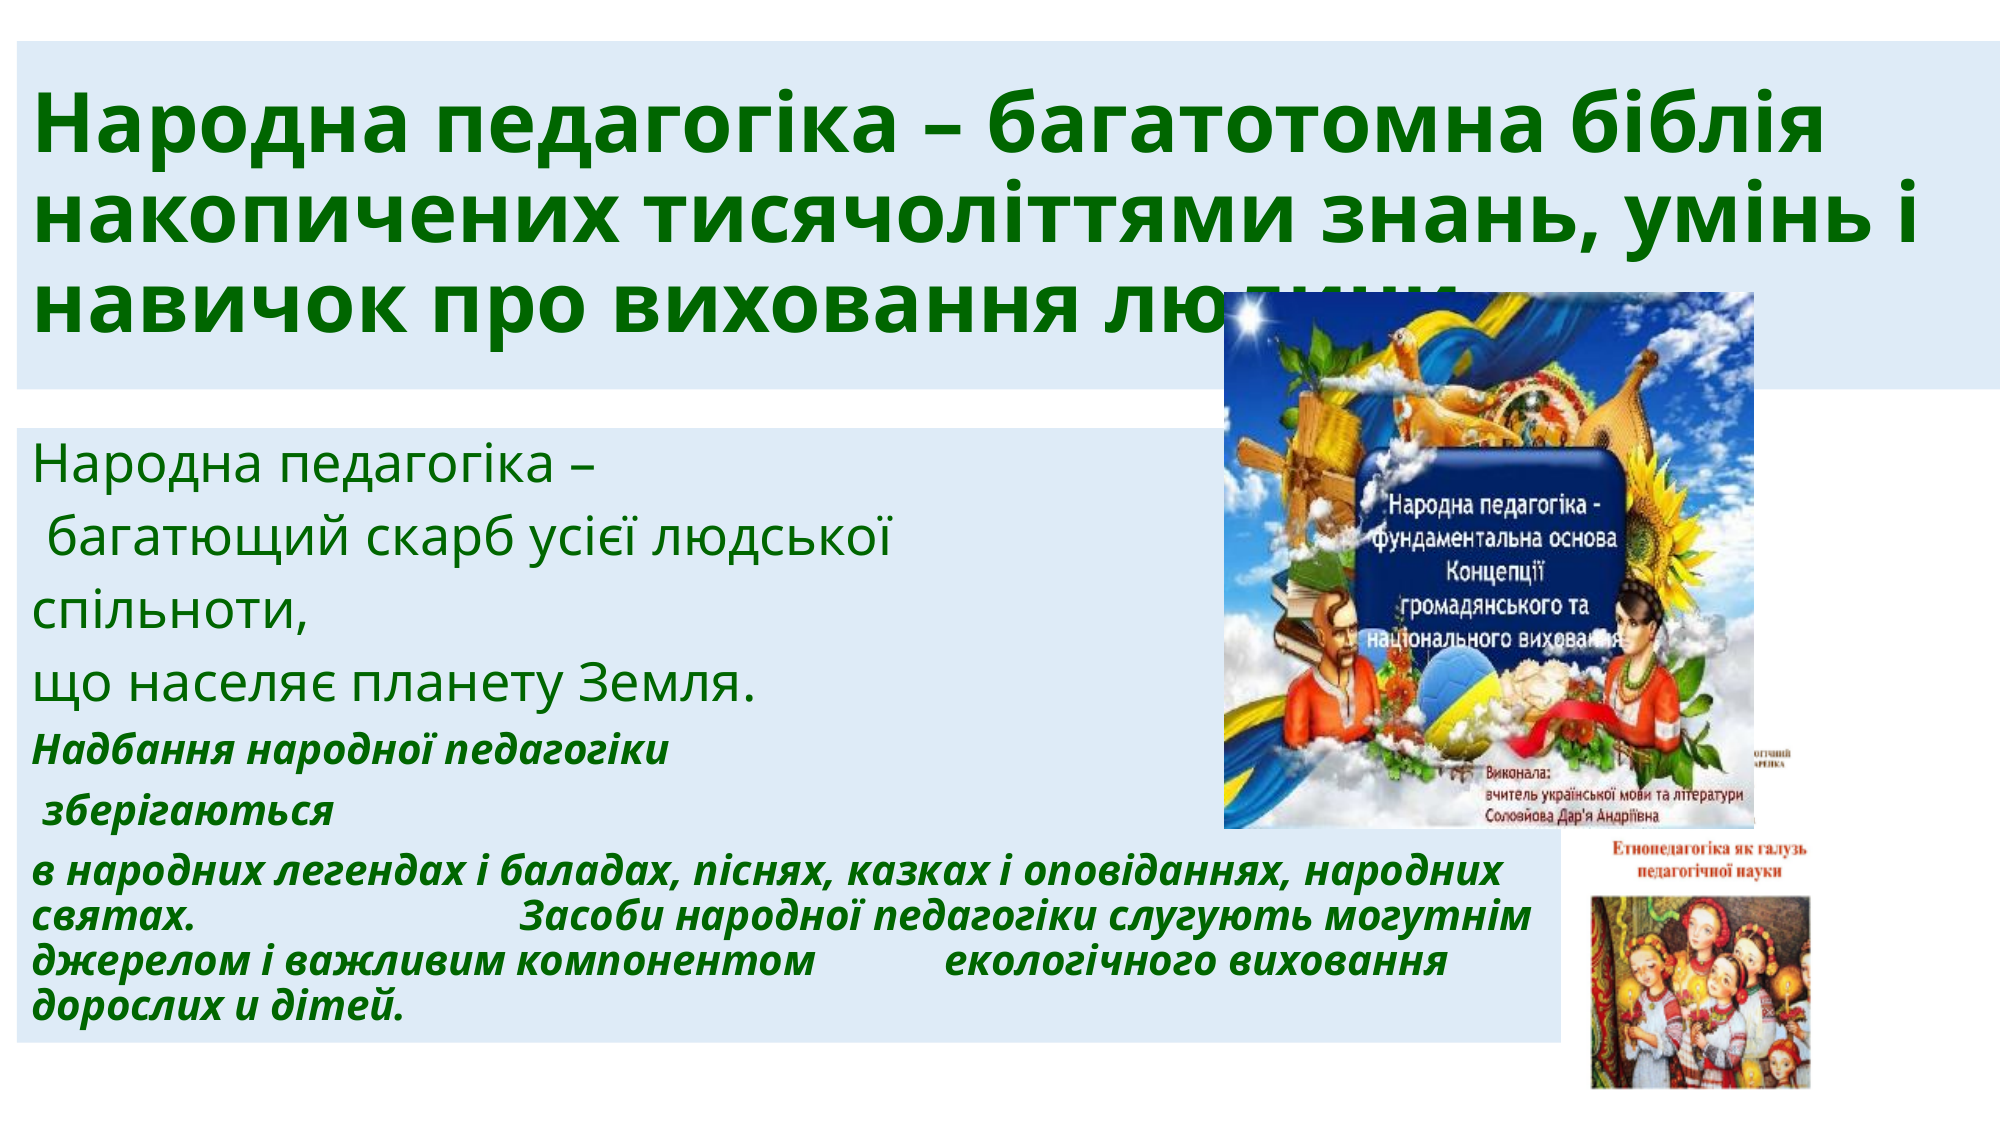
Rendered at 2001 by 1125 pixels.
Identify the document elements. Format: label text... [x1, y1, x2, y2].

title Народна педагогіка – багатотомна біблія накопичених тисячоліттями знань, умінь і навичок про виховання людини. [16, 41, 2000, 390]
list Народна педагогіка – багатющий скарб усієї людської спільноти, що населяє планету Земля. Надбання народної педагогіки зберігаються в народних легендах і баладах, піснях, казках і оповіданнях, народних святах. Засоби народної педагогіки слугують могутнім джерелом і важливим компонентом екологічного виховання дорослих и дітей. [16, 428, 1560, 1043]
picture [1224, 292, 1839, 1105]
